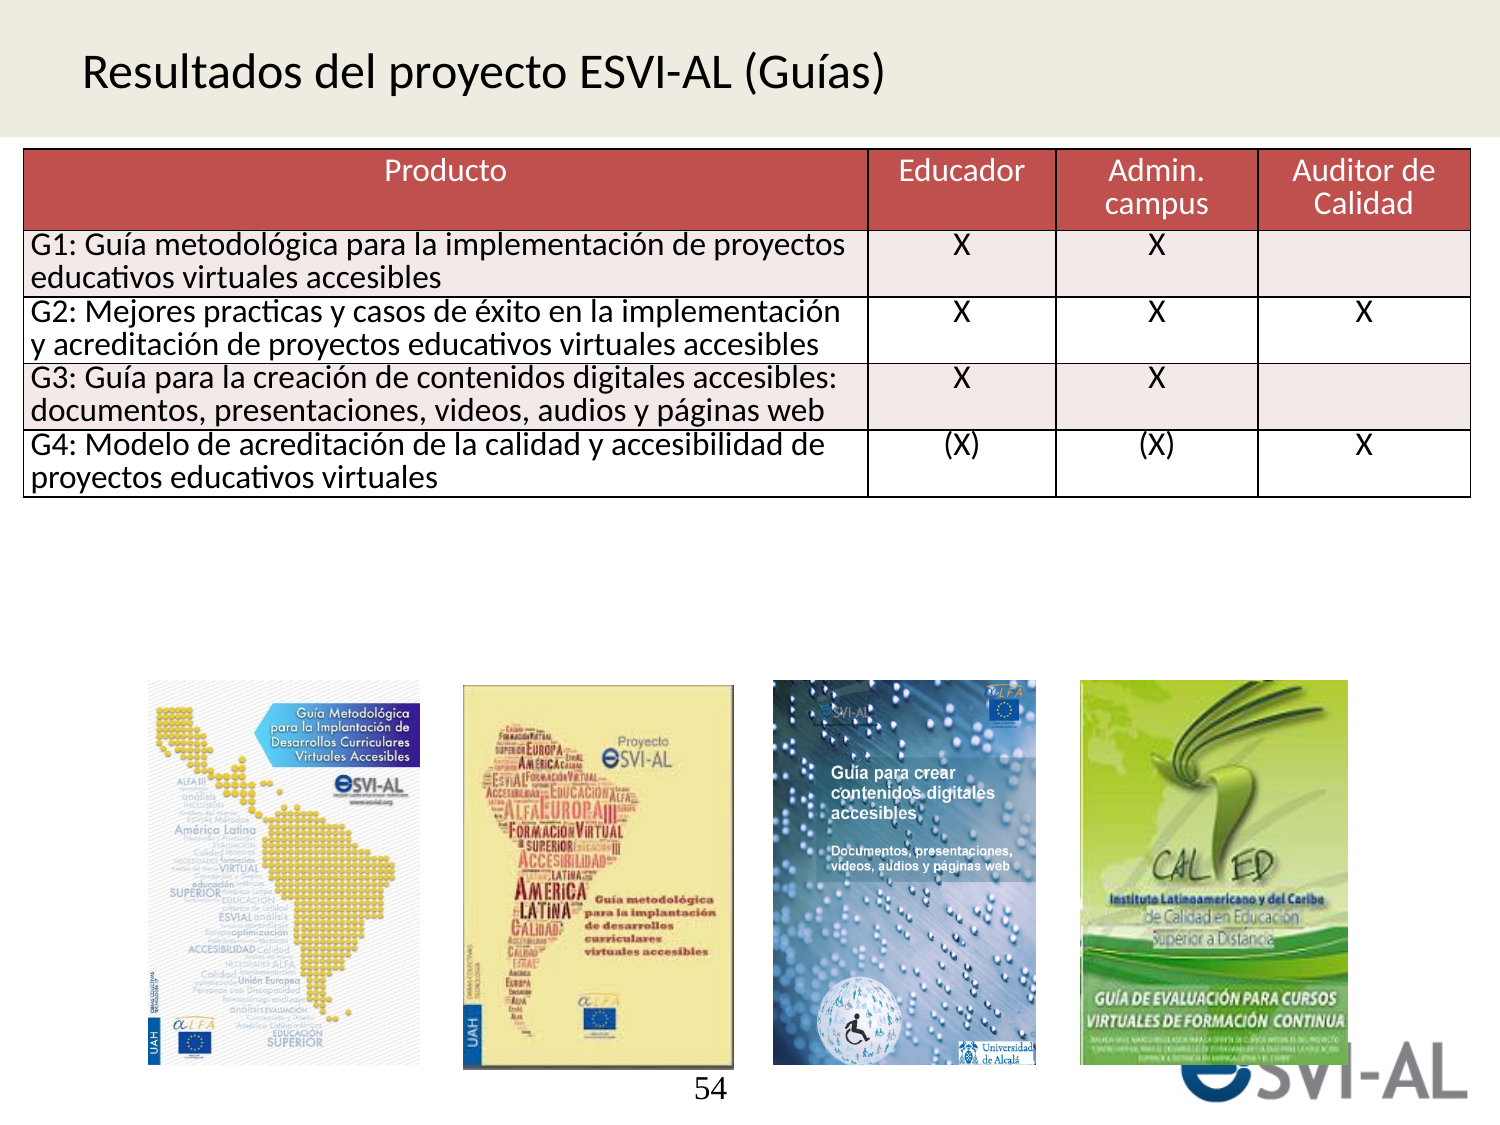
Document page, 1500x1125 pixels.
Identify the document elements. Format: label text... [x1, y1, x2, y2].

picture [147, 680, 420, 1065]
table_cell X [869, 298, 1055, 363]
table_header Admin. campus [1057, 150, 1257, 230]
table_cell X [1057, 298, 1257, 363]
table_cell G4: Modelo de acreditación de la calidad y accesibilidad de proyectos educativos virtuales [24, 431, 867, 496]
table_header Producto [24, 150, 867, 230]
table_cell X [1259, 298, 1470, 363]
table_header Auditor de Calidad [1259, 150, 1470, 230]
picture [773, 680, 1036, 1065]
table_cell X [869, 364, 1055, 429]
table_cell (X) [1057, 431, 1257, 496]
table_cell (X) [869, 431, 1055, 496]
table_cell X [869, 231, 1055, 296]
table_cell [1259, 231, 1470, 296]
picture [1080, 680, 1471, 1106]
list Resultados del proyecto ESVI-AL (Guías) [0, 0, 1500, 139]
table_cell G2: Mejores practicas y casos de éxito en la implementación y acreditación de proyectos educativos virtuales accesibles [24, 298, 867, 363]
table_cell [1259, 364, 1470, 429]
table_header Educador [869, 150, 1055, 230]
table_cell X [1057, 364, 1257, 429]
picture [463, 685, 734, 1070]
table_cell G1: Guía metodológica para la implementación de proyectos educativos virtuales accesibles [24, 231, 867, 296]
table_cell X [1057, 231, 1257, 296]
table_cell G3: Guía para la creación de contenidos digitales accesibles: documentos, presentaciones, videos, audios y páginas web [24, 364, 867, 429]
table_cell X [1259, 431, 1470, 496]
